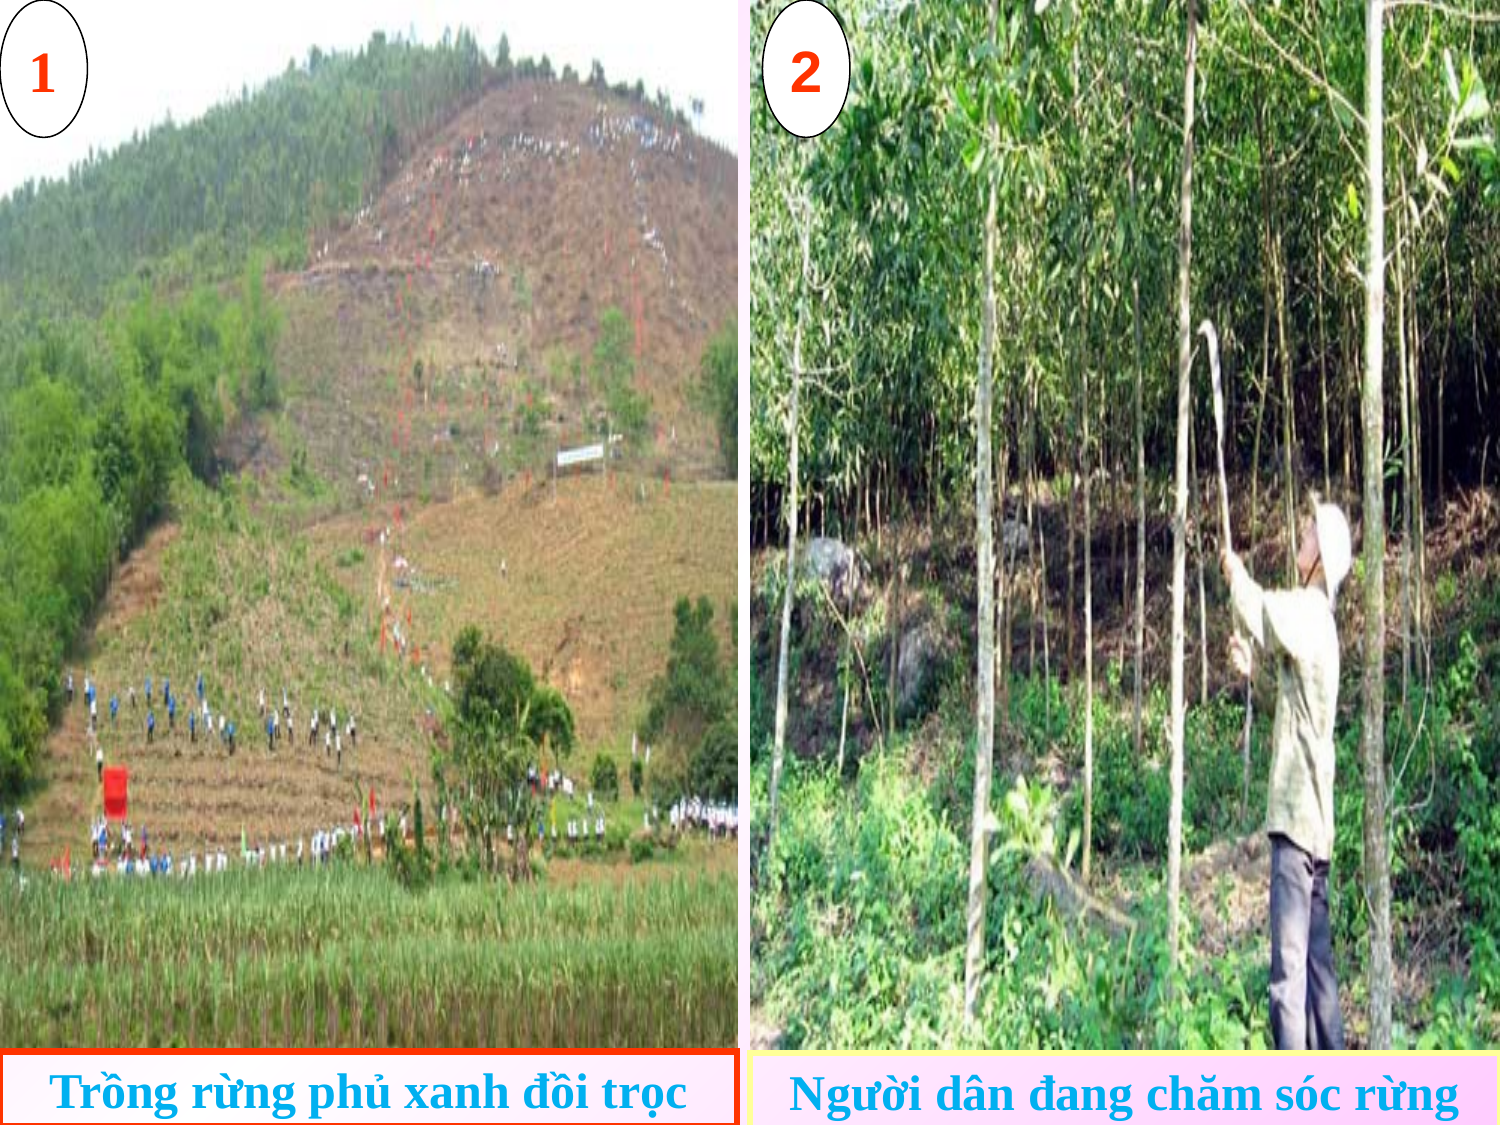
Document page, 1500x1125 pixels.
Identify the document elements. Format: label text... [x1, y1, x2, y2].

picture [749, 0, 1500, 1051]
text_box Người dân đang chăm sóc rừng [749, 1057, 1500, 1125]
text_box Trồng rừng phủ xanh đồi trọc [0, 1057, 738, 1125]
picture [0, 0, 738, 1051]
